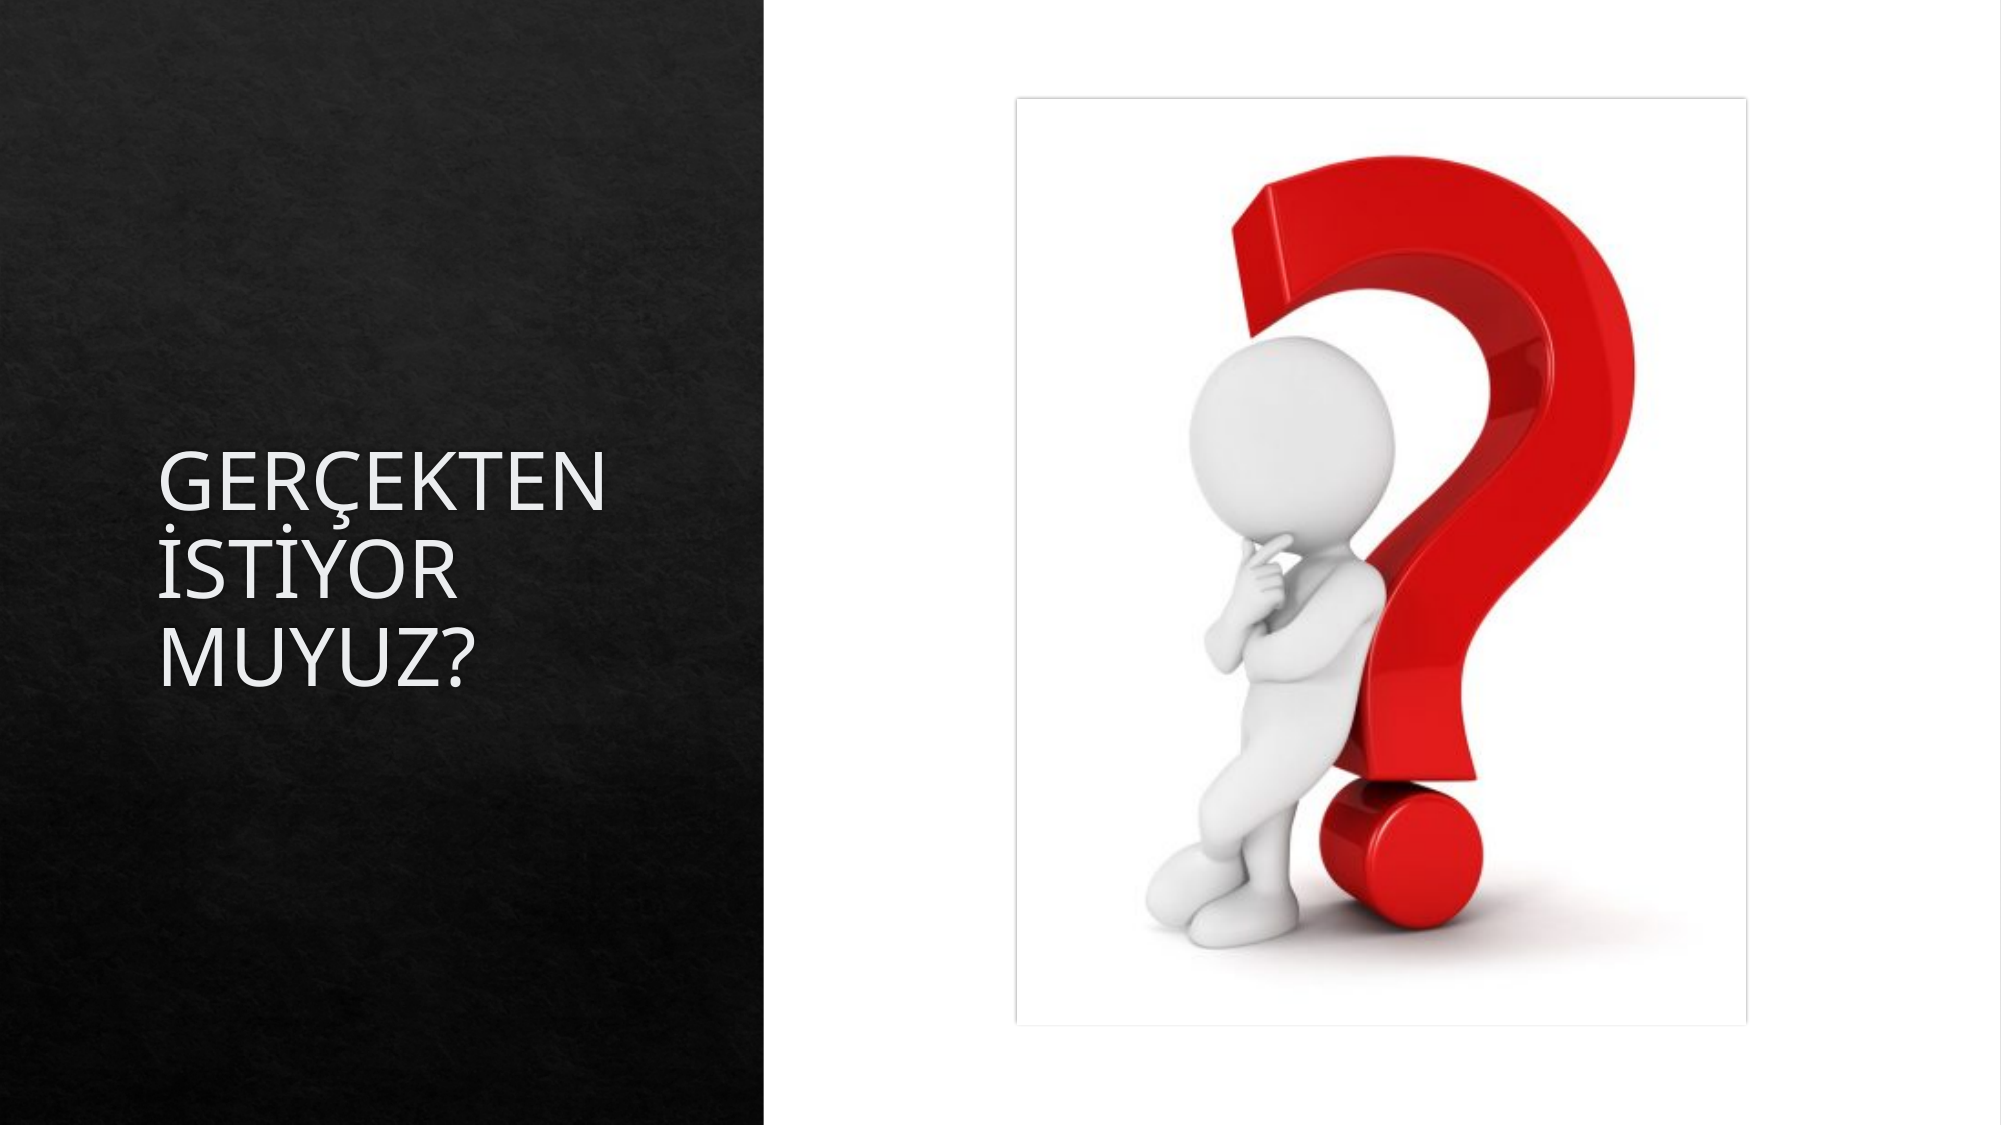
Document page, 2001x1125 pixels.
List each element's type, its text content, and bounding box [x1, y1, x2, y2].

text_box [0, 0, 762, 1125]
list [1017, 99, 1747, 1026]
text_box [762, 0, 2000, 1125]
title GERÇEKTEN İSTİYOR MUYUZ? [141, 137, 697, 712]
